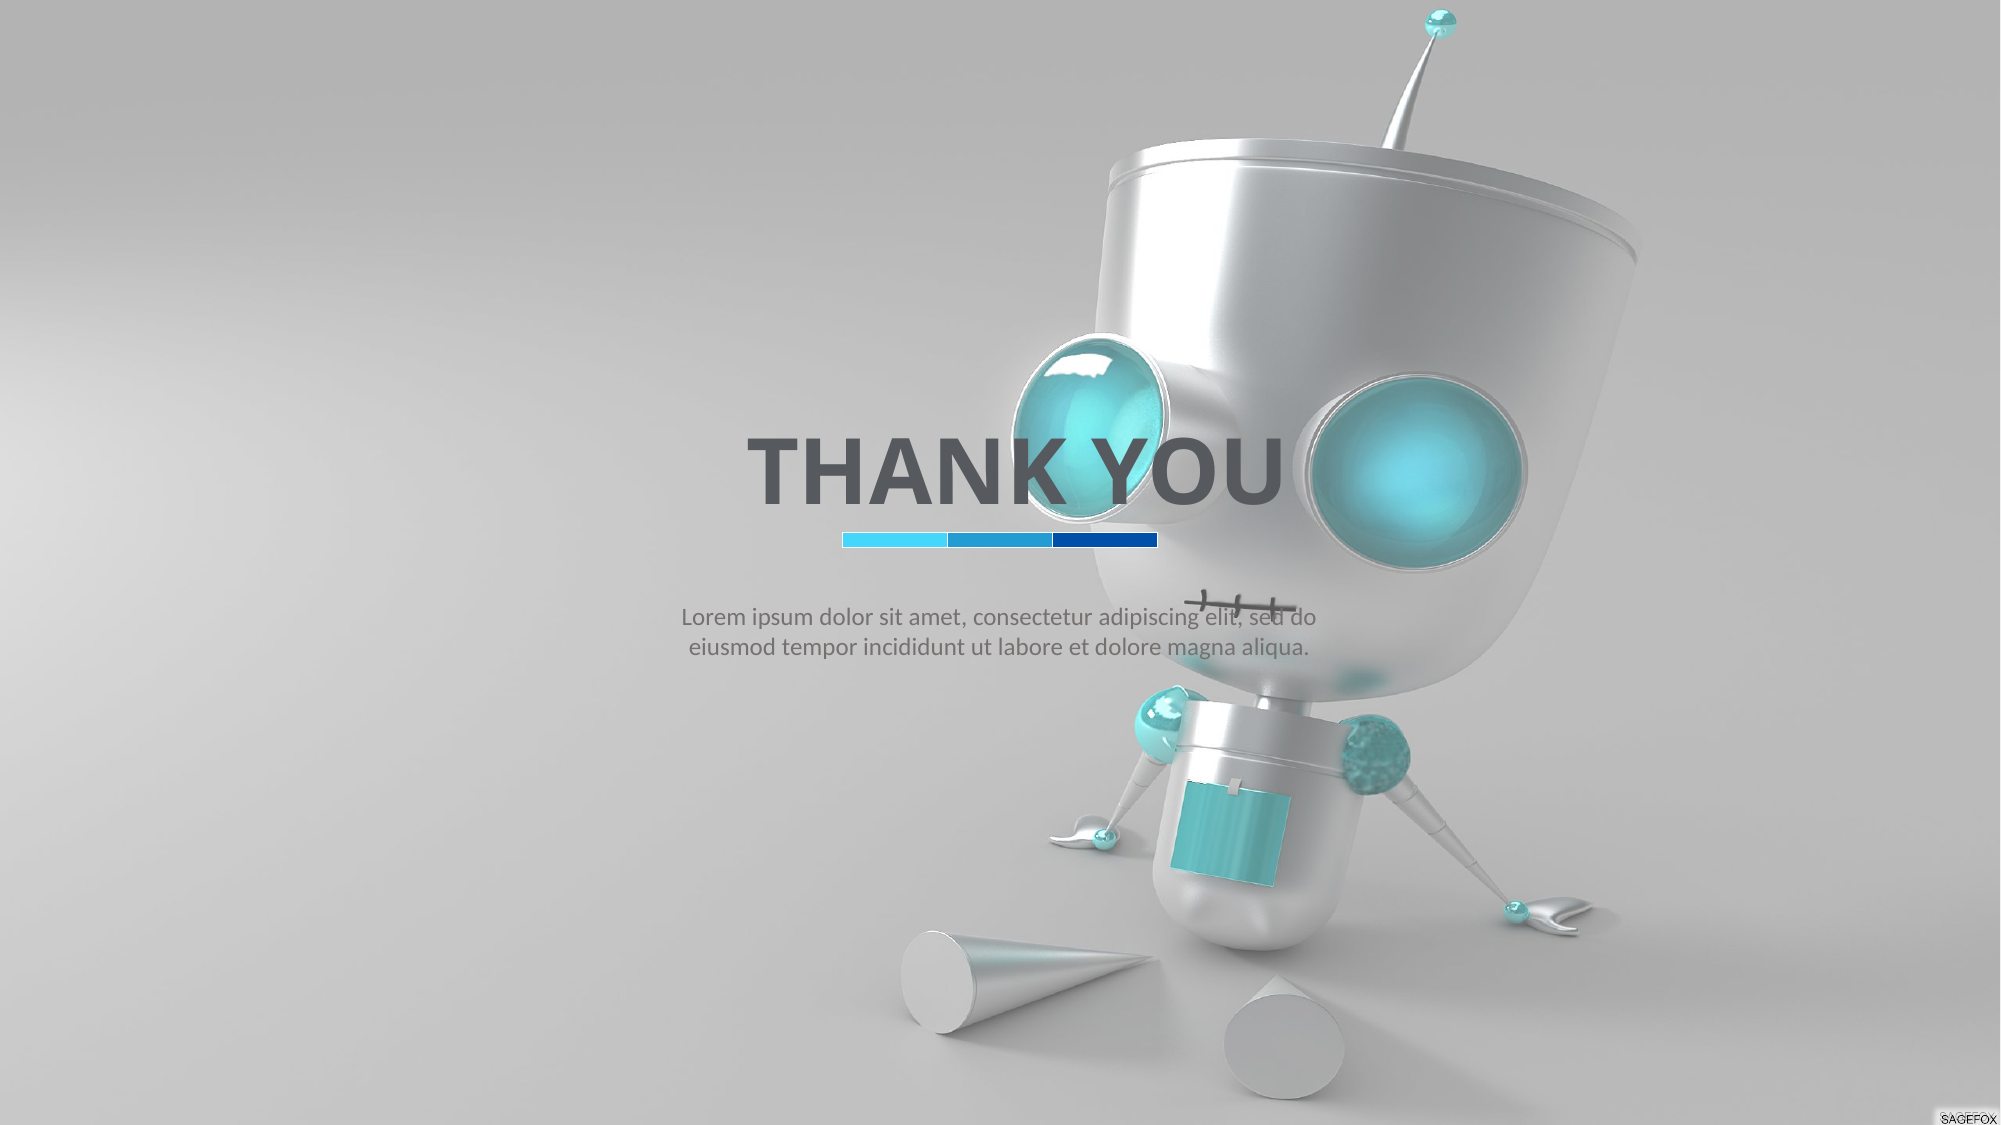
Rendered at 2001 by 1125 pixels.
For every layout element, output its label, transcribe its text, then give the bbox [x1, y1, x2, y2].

text_box Lorem ipsum dolor sit amet, consectetur adipiscing elit, sed do eiusmod tempor incididunt ut labore et dolore magna aliqua. [660, 593, 1340, 668]
text_box THANK YOU [565, 405, 1470, 531]
text_box [0, 0, 2000, 1125]
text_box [842, 532, 1158, 548]
picture [1938, 1114, 1999, 1125]
